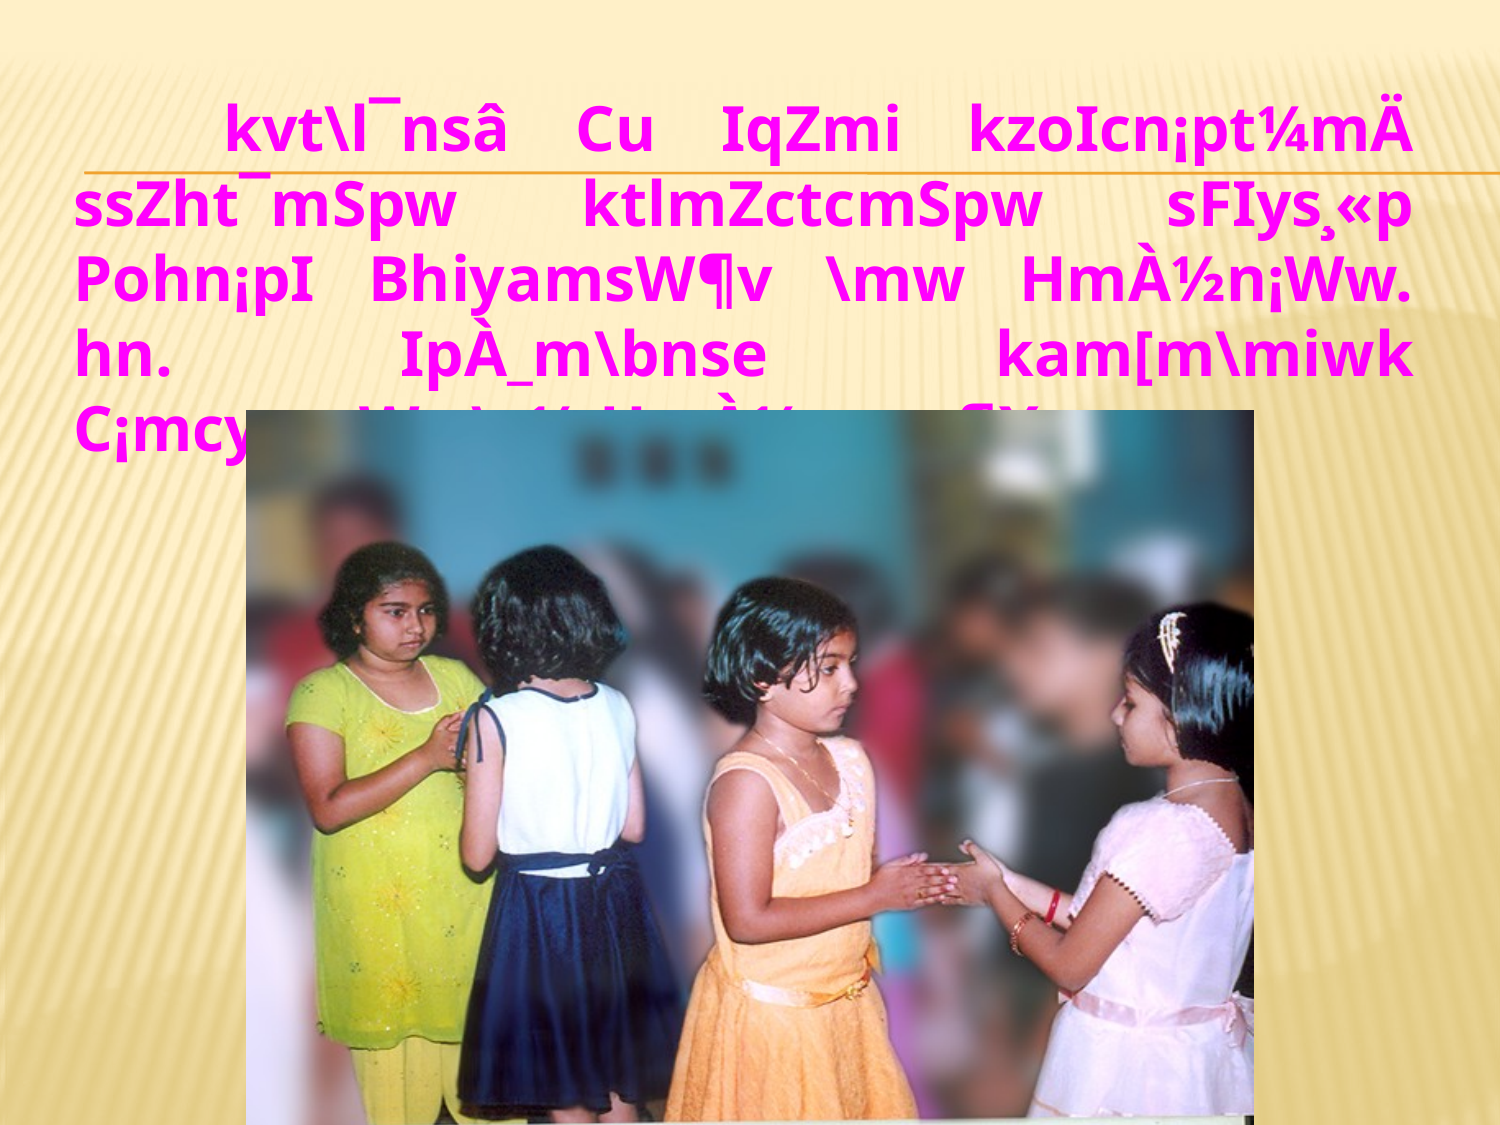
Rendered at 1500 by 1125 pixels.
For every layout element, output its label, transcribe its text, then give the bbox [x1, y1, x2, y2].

picture [245, 409, 1255, 1125]
text_box kvt\l¯nsâ Cu IqZmi kzoIcn¡pt¼mÄ ssZht¯mSpw ktlmZctcmSpw sFIys¸«p Pohn¡pI BhiyamsW¶v \mw HmÀ½n¡Ww. hn. IpÀ_m\bnse kam[m\miwk C¡mcyamWv \s½ HmÀ½n¸n¡p¶Xv. [58, 82, 1430, 472]
